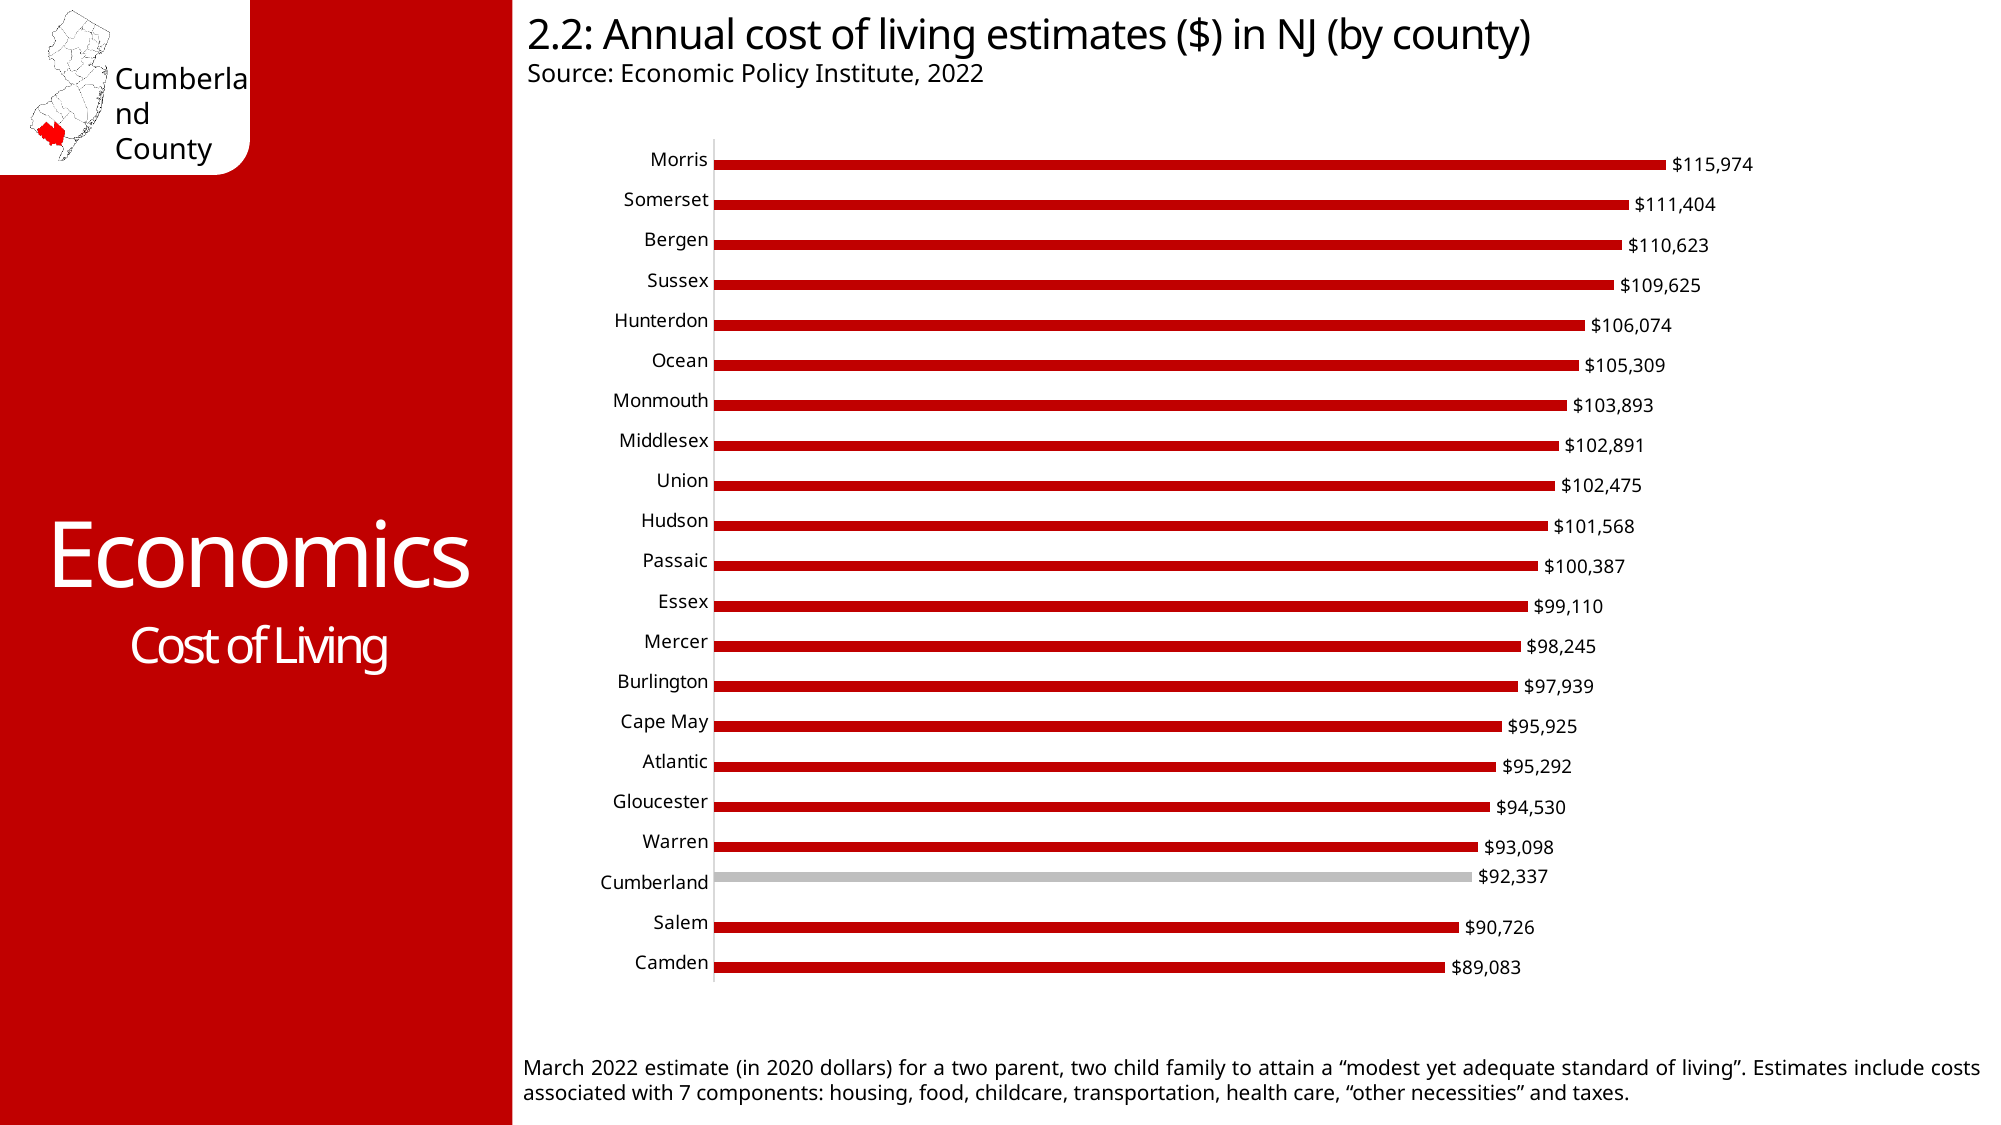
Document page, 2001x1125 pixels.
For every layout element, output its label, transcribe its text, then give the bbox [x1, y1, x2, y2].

text_box 2.2: Annual cost of living estimates ($) in NJ (by county) [512, 0, 1992, 65]
chart [556, 116, 1891, 1006]
text_box March 2022 estimate (in 2020 dollars) for a two parent, two child family to attain a “modest yet adequate standard of living”. Estimates include costs associated with 7 components: housing, food, childcare, transportation, health care, “other necessities” and taxes. [508, 1047, 1996, 1113]
text_box Source: Economic Policy Institute, 2022 [512, 50, 1891, 95]
picture [30, 10, 110, 161]
text_box Cost of Living [4, 571, 517, 723]
text_box Economics [3, 483, 517, 634]
